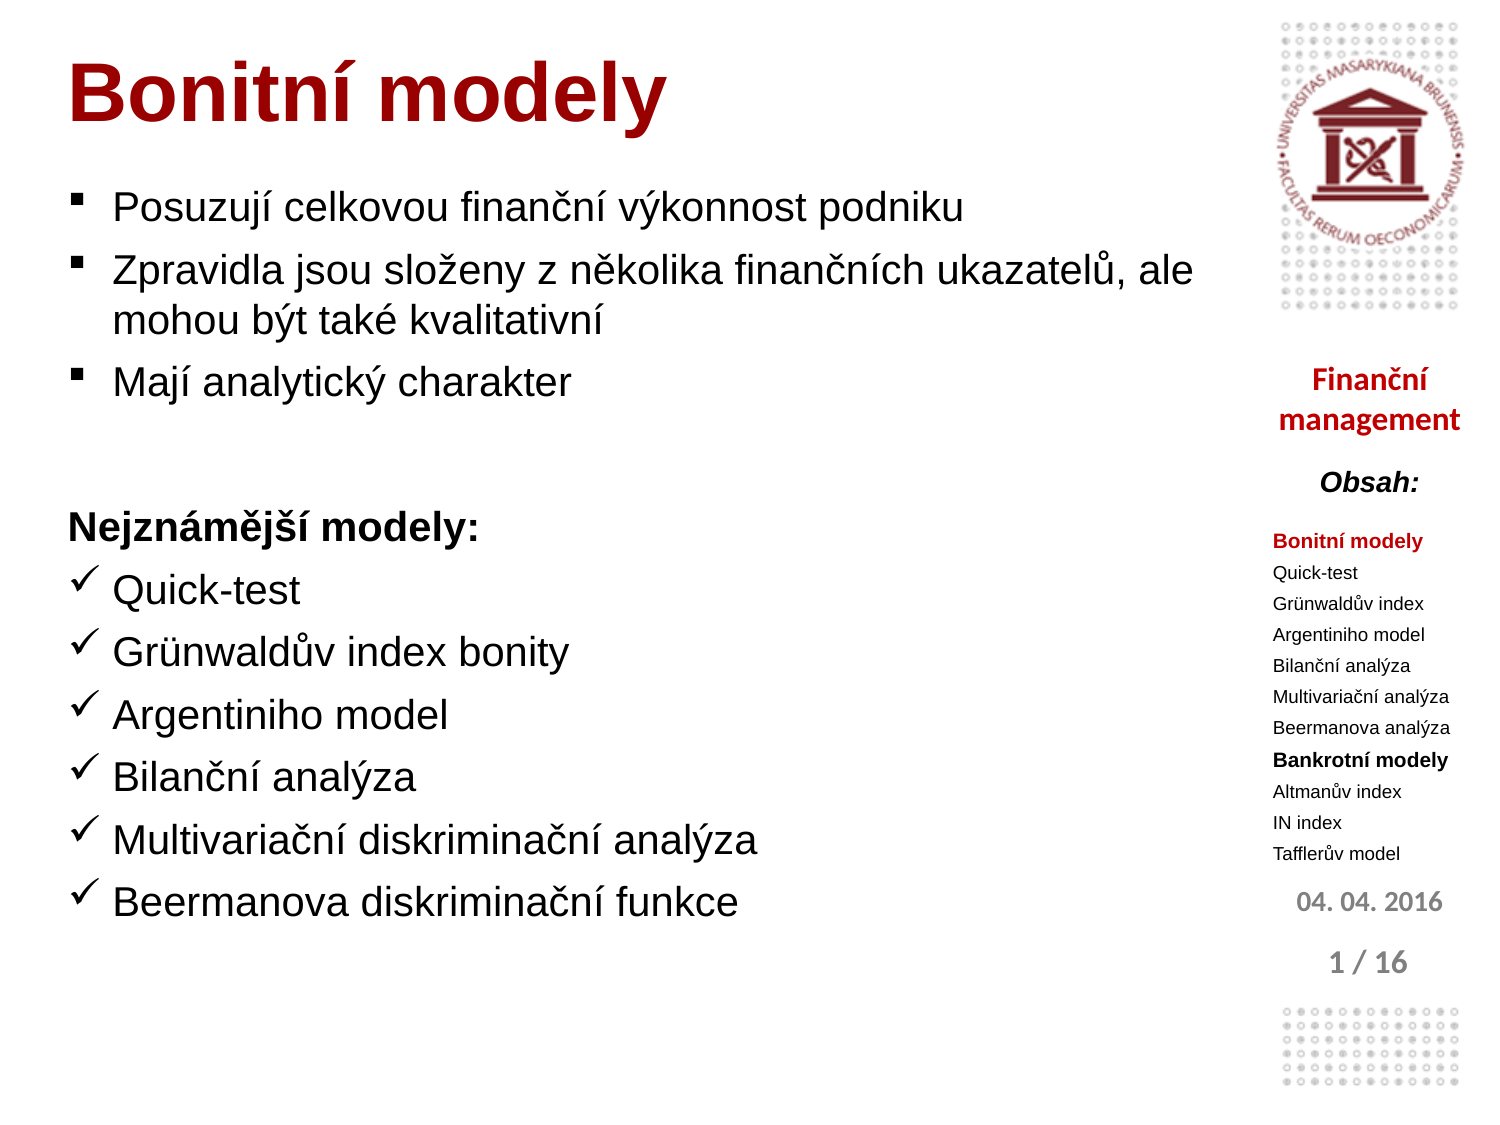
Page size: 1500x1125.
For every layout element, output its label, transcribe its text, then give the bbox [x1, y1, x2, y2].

picture [1257, 975, 1482, 1114]
text_box 04. 04. 2016 [1242, 874, 1498, 925]
text_box Bonitní modely [53, 30, 1223, 145]
text_box Obsah: Bonitní modely Quick-test Grünwaldův index Argentiniho model Bilanční analýza Multivariační analýza Beermanova analýza Bankrotní modely Altmanův index IN index Tafflerův model [1258, 456, 1482, 875]
text_box 1 / 16 [1240, 932, 1496, 988]
text_box Posuzují celkovou finanční výkonnost podniku Zpravidla jsou složeny z několika finančních ukazatelů, ale mohou být také kvalitativní Mají analytický charakter Nejznámější modely: Quick-test Grünwaldův index bonity Argentiniho model Bilanční analýza Multivariační diskriminační analýza Beermanova diskriminační funkce [53, 172, 1223, 1071]
picture [1242, 3, 1498, 340]
text_box Finanční management [1242, 349, 1498, 445]
